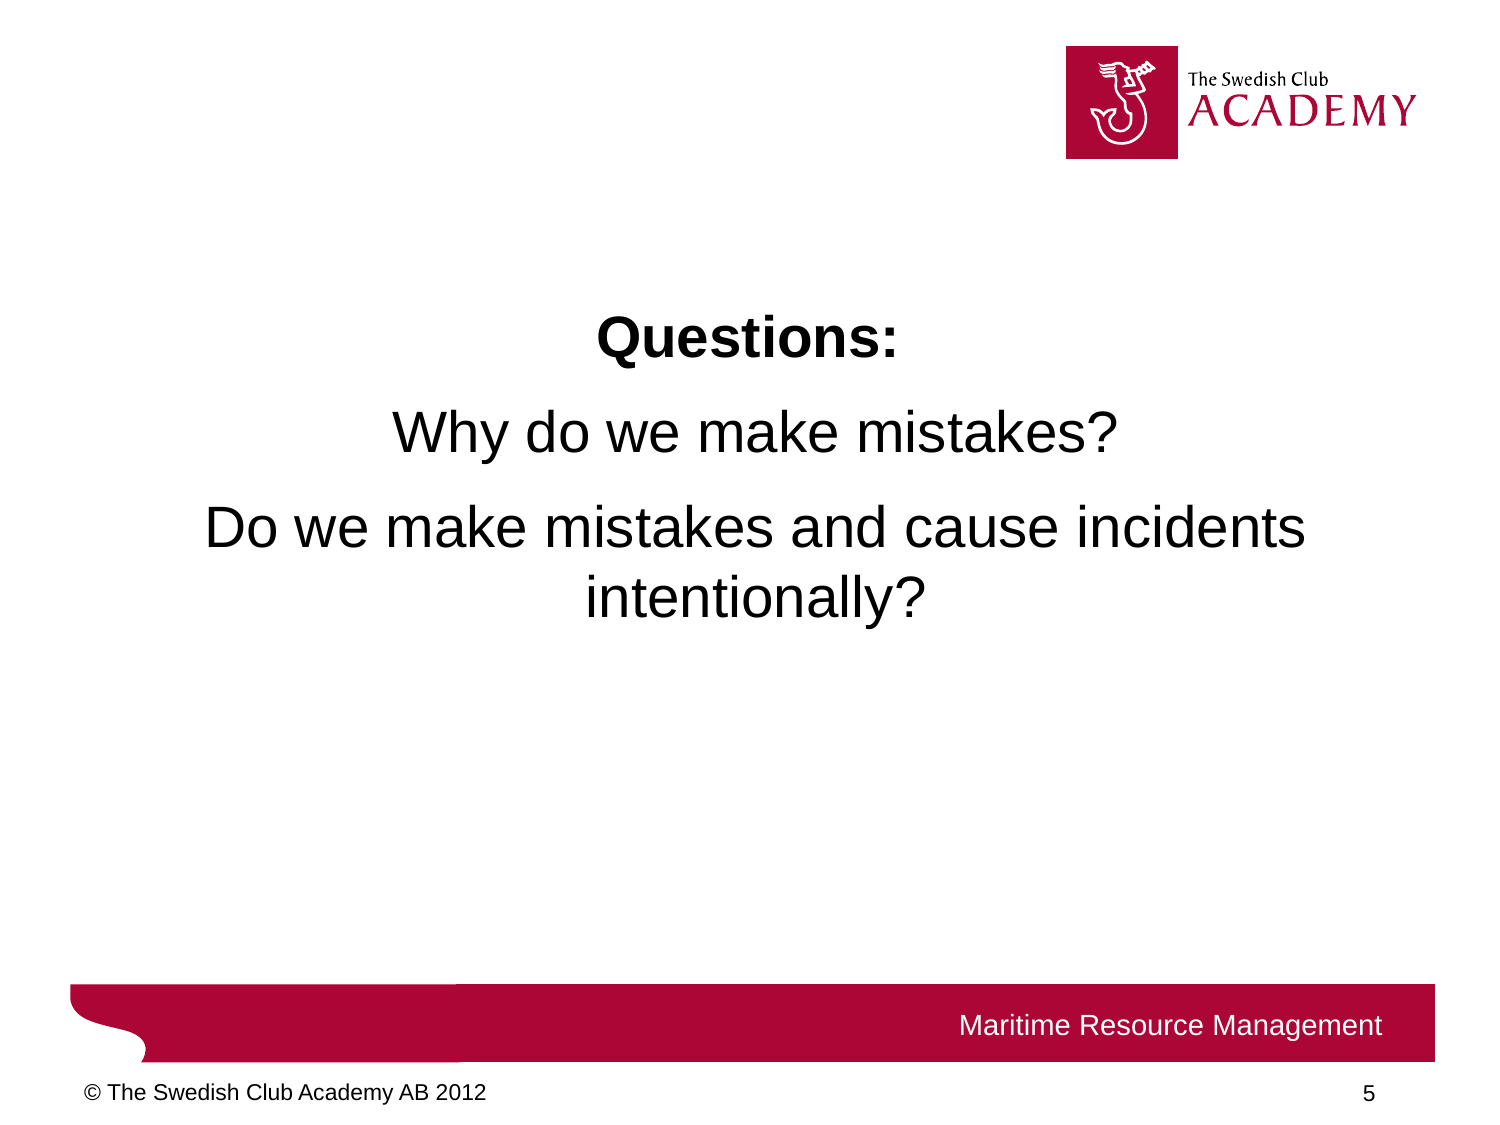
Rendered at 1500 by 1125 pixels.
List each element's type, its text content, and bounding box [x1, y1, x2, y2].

list Maritime Resource Management [167, 998, 1399, 1050]
text_box Questions: Why do we make mistakes? Do we make mistakes and cause incidents intentionally? [46, 292, 1465, 637]
